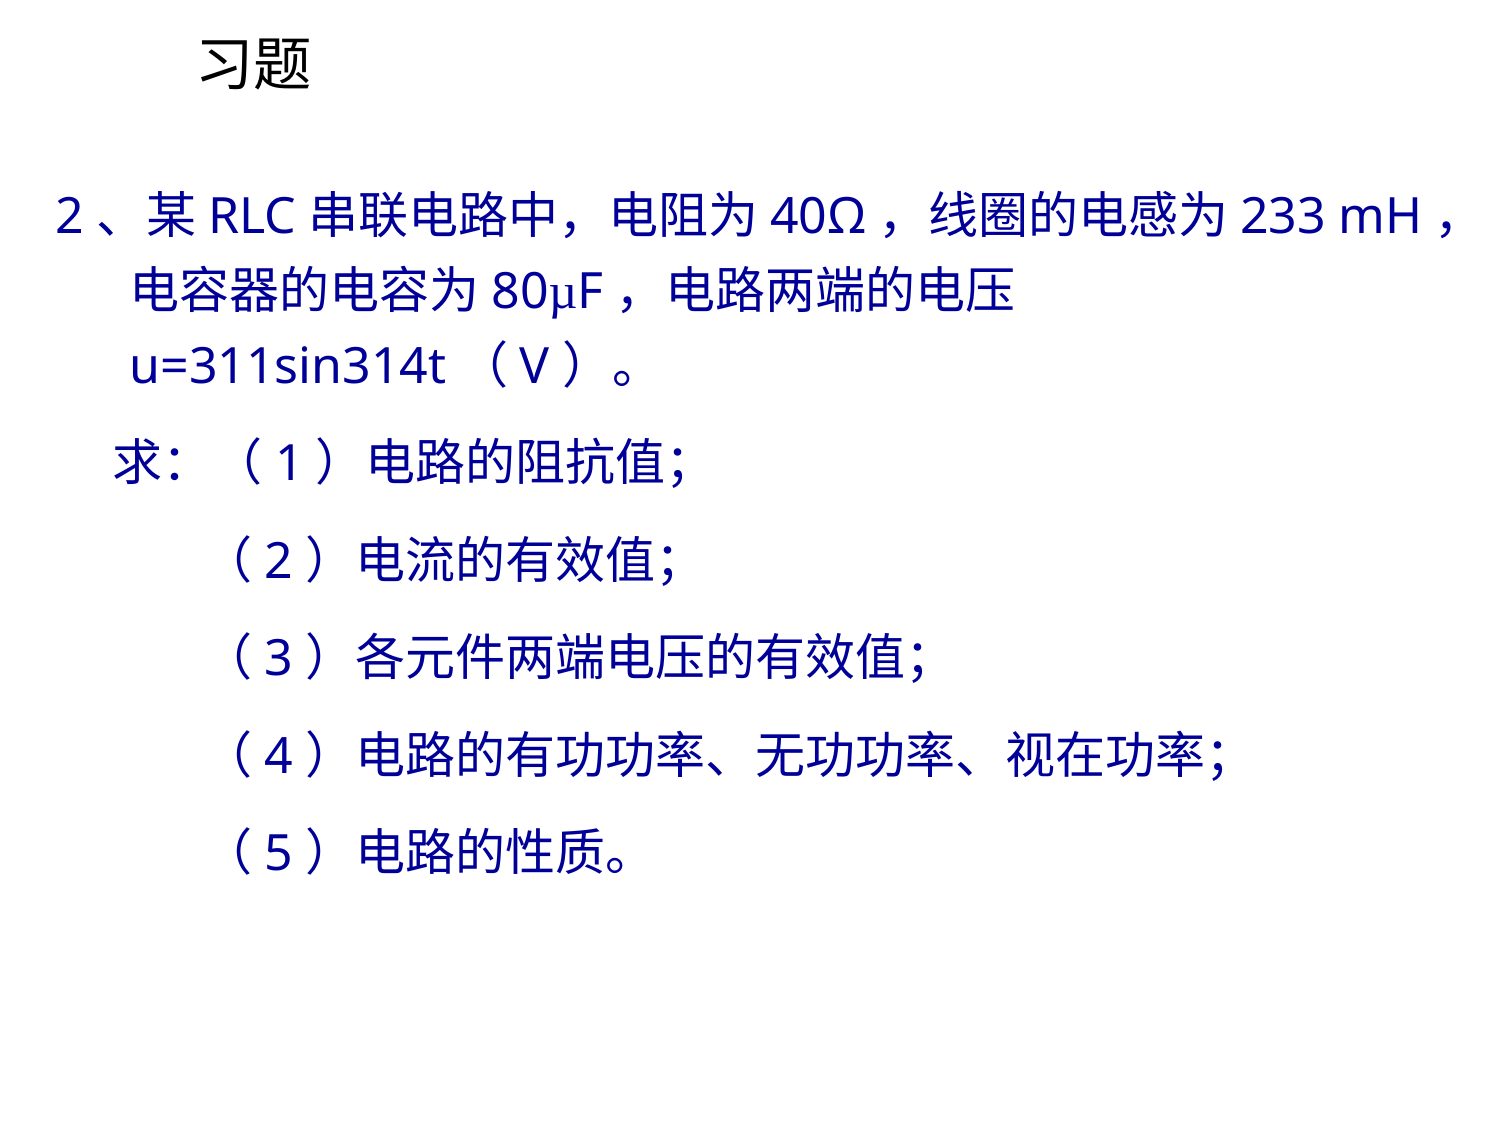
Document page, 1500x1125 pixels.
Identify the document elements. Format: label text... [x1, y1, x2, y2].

title 习题 [29, 0, 479, 125]
text_box 2、某RLC串联电路中，电阻为40Ω，线圈的电感为233 mH，电容器的电容为80µF，电路两端的电压u=311sin314t（V）。 求：（1）电路的阻抗值； （2）电流的有效值； （3）各元件两端电压的有效值； （4）电路的有功功率、无功功率、视在功率； （5）电路的性质。 [41, 160, 1500, 889]
